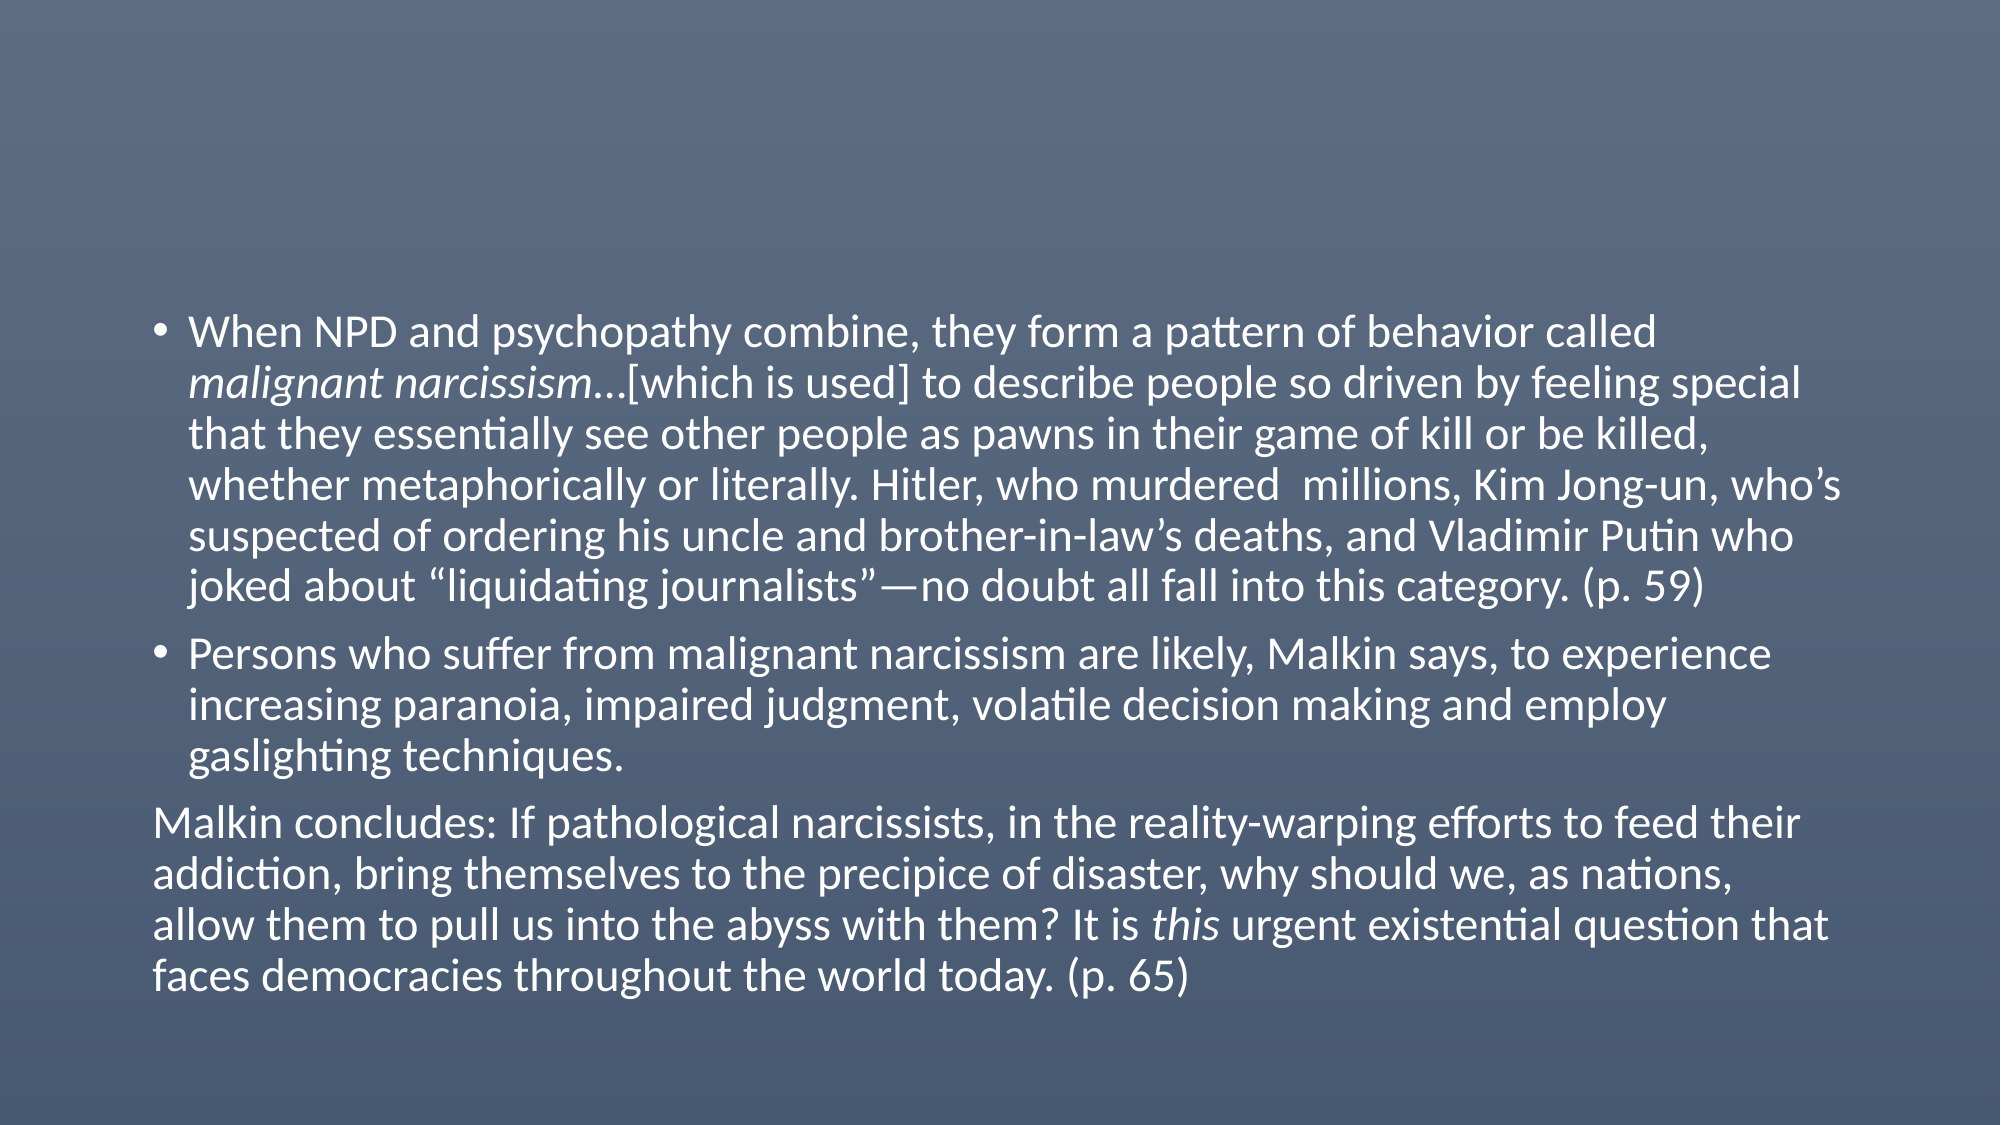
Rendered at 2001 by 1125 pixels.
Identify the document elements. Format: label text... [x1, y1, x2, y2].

list When NPD and psychopathy combine, they form a pattern of behavior called malignant narcissism…[which is used] to describe people so driven by feeling special that they essentially see other people as pawns in their game of kill or be killed, whether metaphorically or literally. Hitler, who murdered millions, Kim Jong-un, who’s suspected of ordering his uncle and brother-in-law’s deaths, and Vladimir Putin who joked about “liquidating journalists”—no doubt all fall into this category. (p. 59) Persons who suffer from malignant narcissism are likely, Malkin says, to experience increasing paranoia, impaired judgment, volatile decision making and employ gaslighting techniques. Malkin concludes: If pathological narcissists, in the reality-warping efforts to feed their addiction, bring themselves to the precipice of disaster, why should we, as nations, allow them to pull us into the abyss with them? It is this urgent existential question that faces democracies throughout the world today. (p. 65) [137, 299, 1863, 1014]
